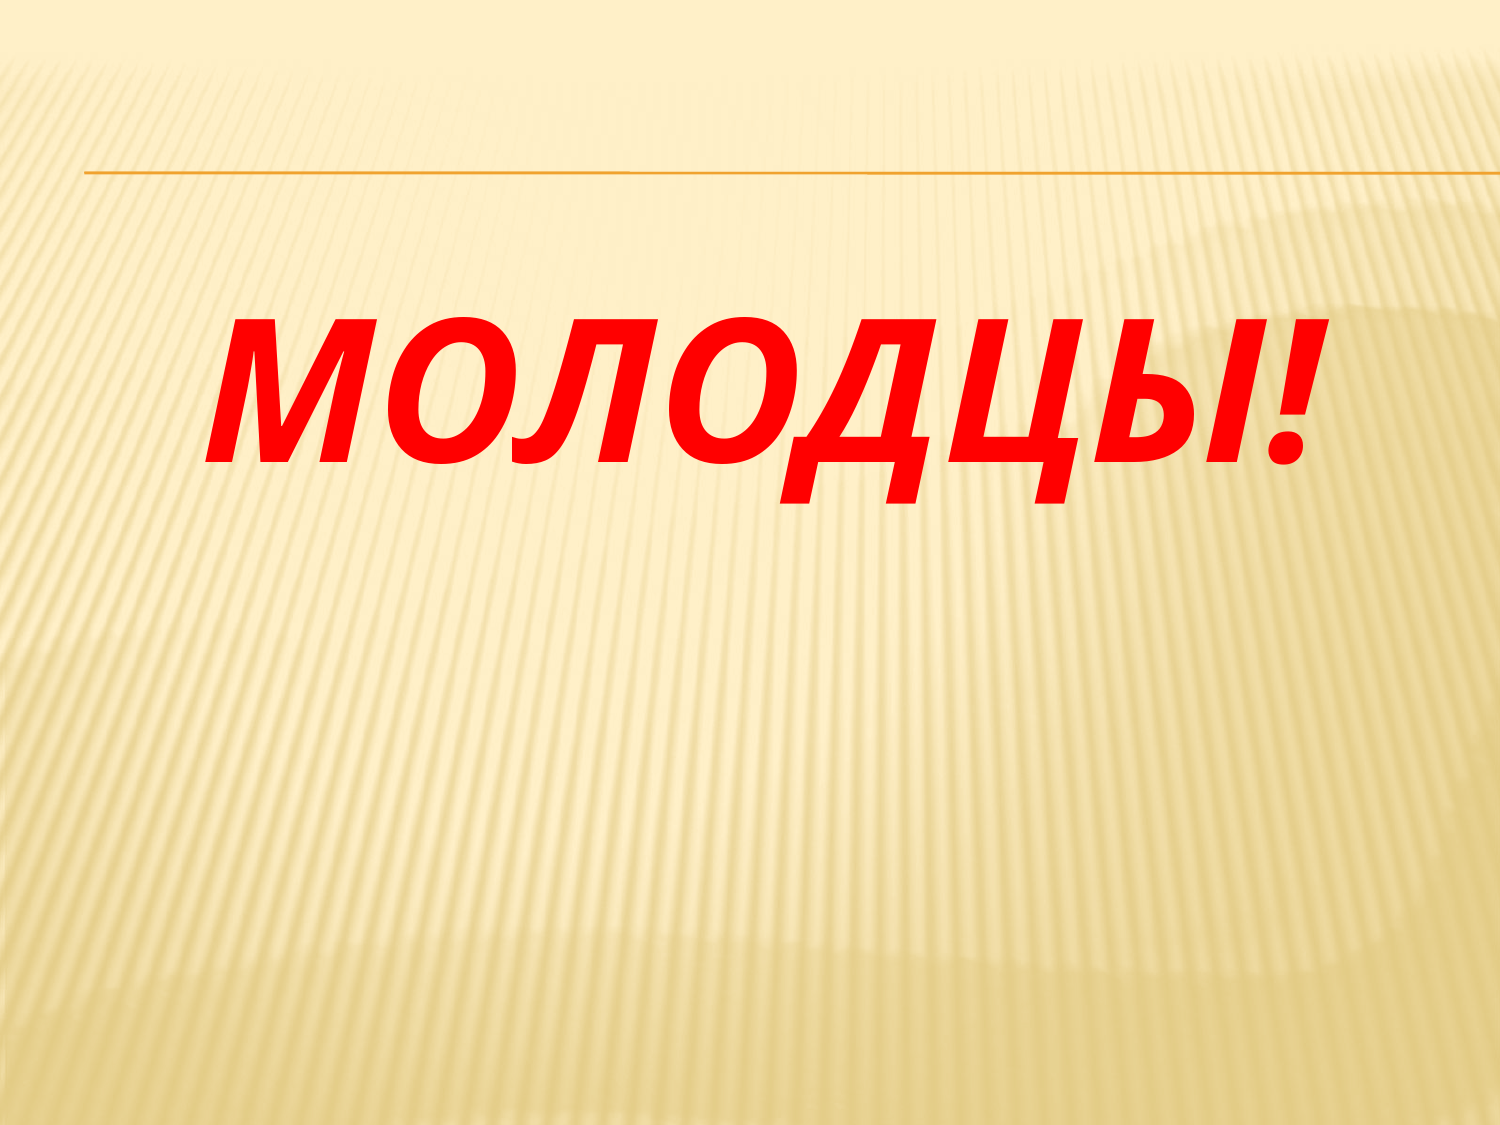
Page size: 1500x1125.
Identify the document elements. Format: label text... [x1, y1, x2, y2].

list МОЛОДЦЫ! [50, 254, 1475, 998]
